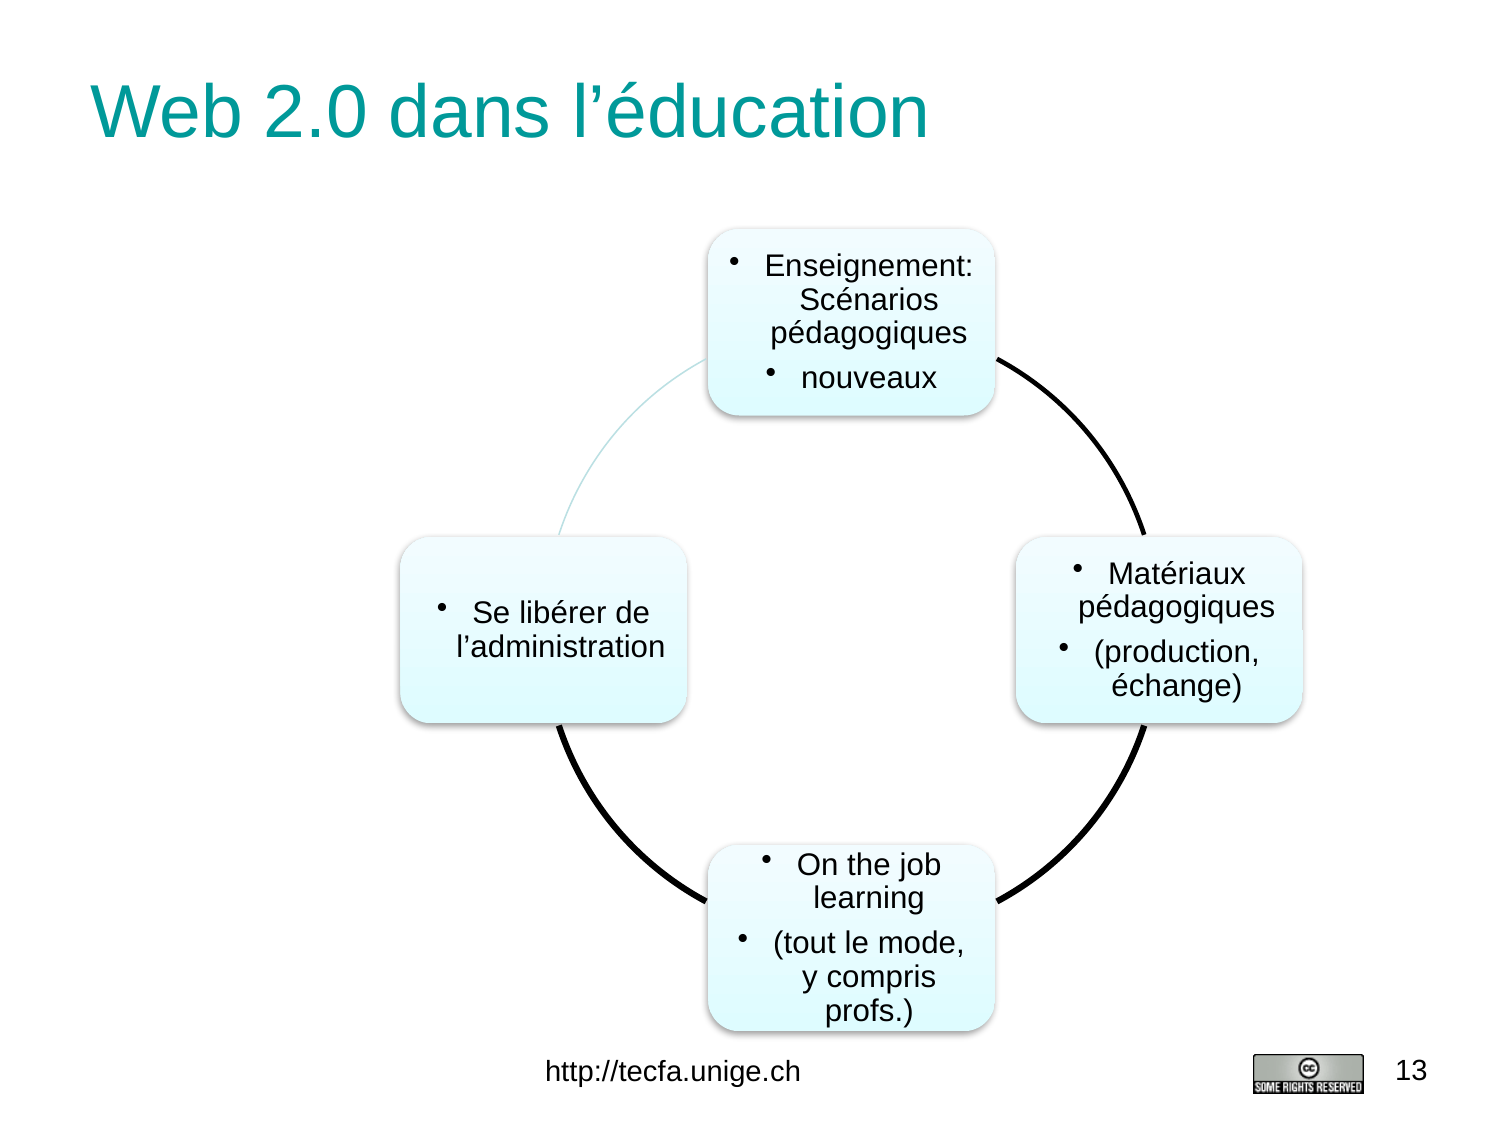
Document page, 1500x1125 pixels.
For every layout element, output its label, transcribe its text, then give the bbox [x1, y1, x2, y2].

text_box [249, 228, 1454, 1032]
title Web 2.0 dans l’éducation [74, 66, 1426, 150]
picture [1253, 1054, 1364, 1094]
